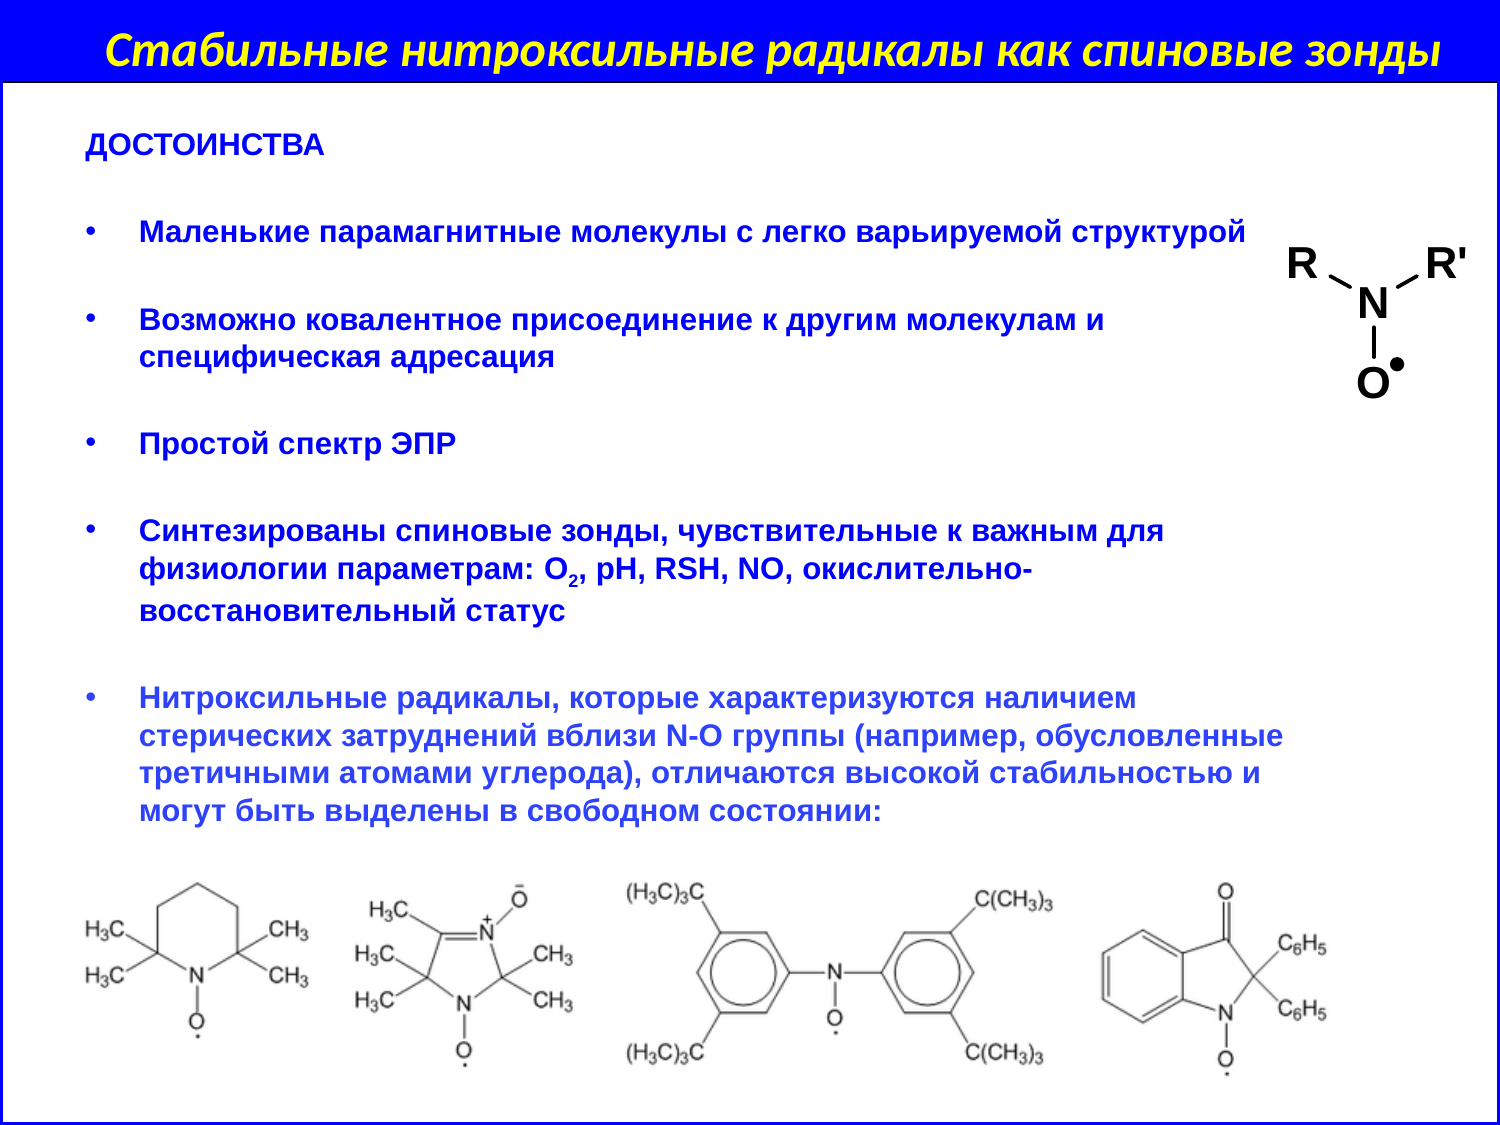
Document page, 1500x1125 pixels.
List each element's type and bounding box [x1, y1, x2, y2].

text_box [1277, 234, 1478, 410]
text_box [0, 0, 1500, 1125]
picture [81, 878, 1331, 1081]
